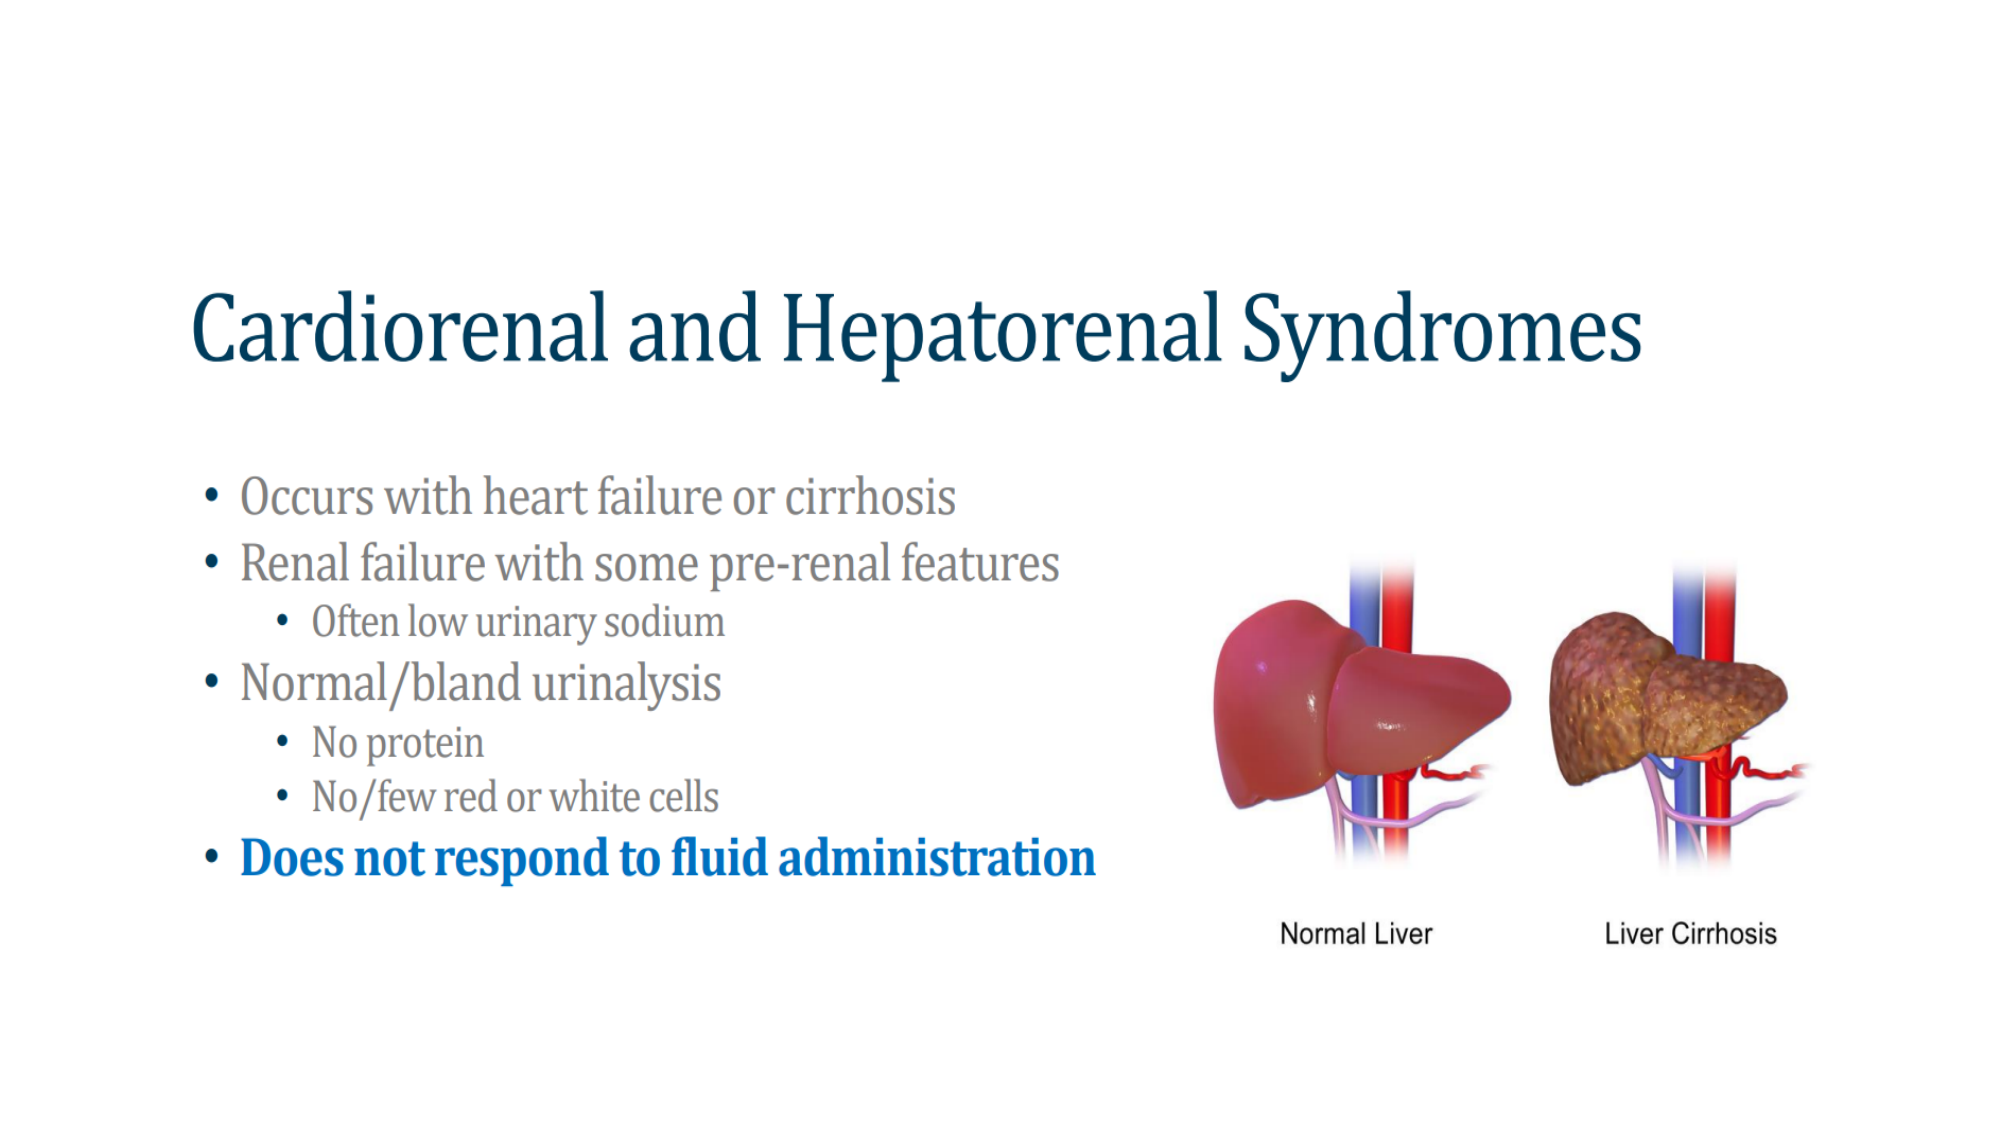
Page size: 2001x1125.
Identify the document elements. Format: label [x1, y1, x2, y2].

list [70, 224, 1930, 972]
